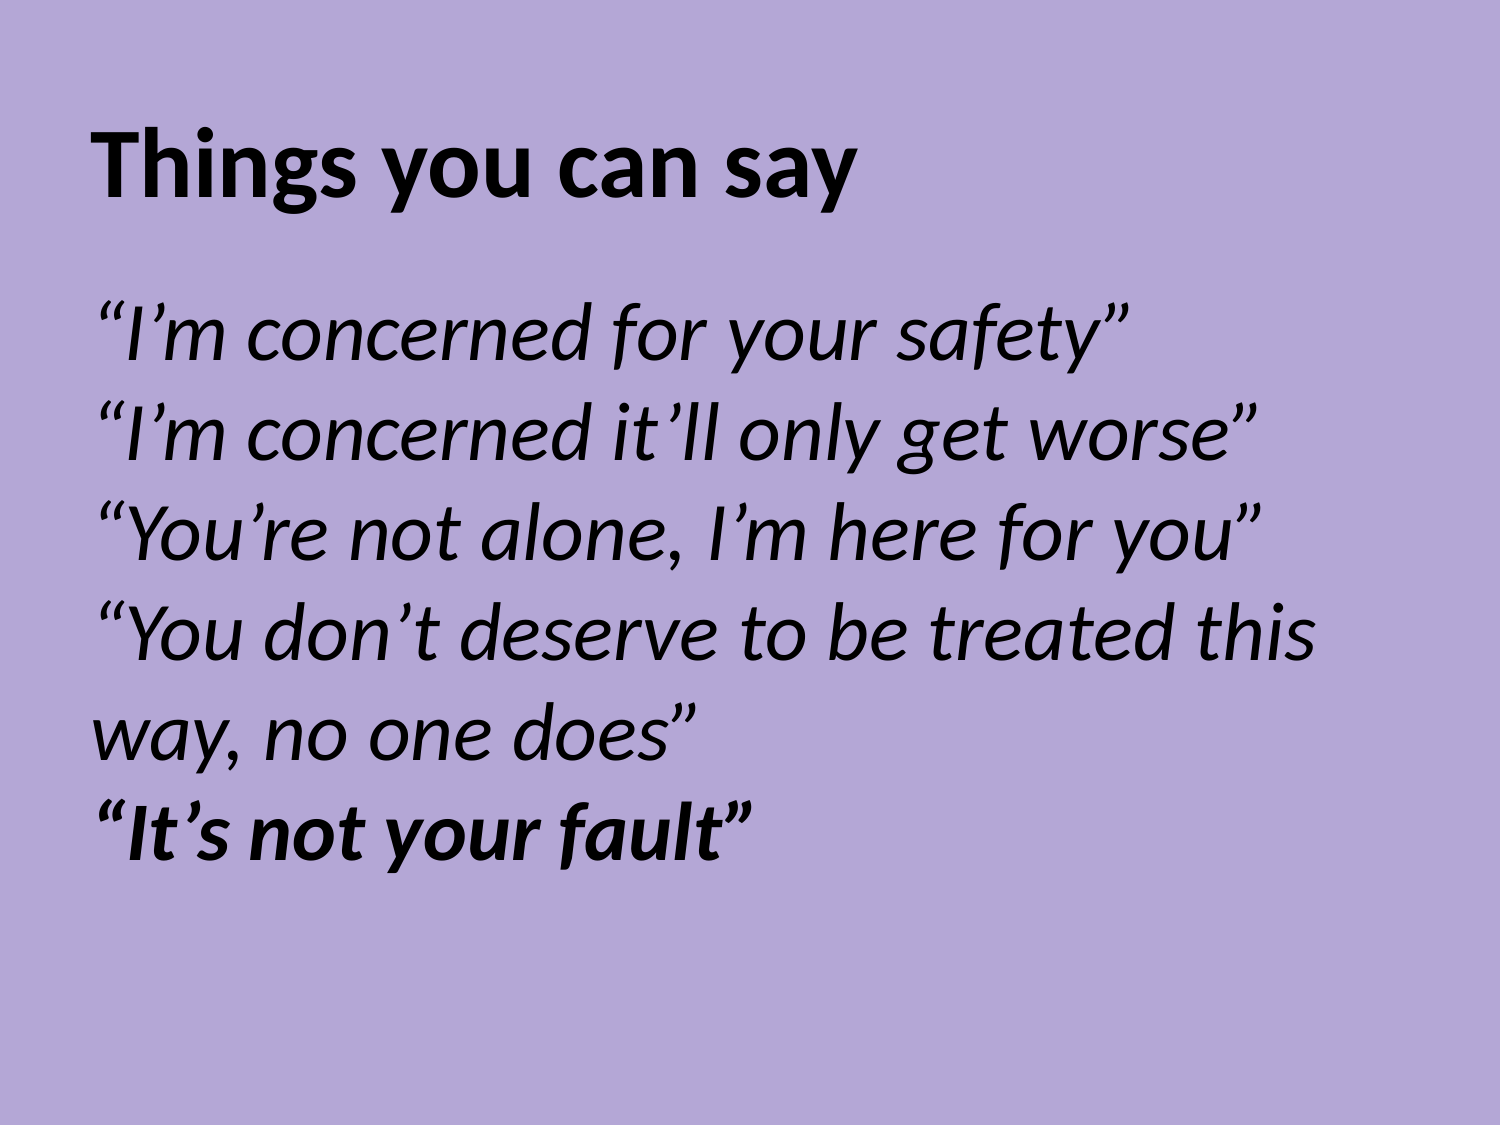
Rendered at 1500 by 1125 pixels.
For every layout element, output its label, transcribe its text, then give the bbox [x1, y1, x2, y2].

list “I’m concerned for your safety” “I’m concerned it’ll only get worse” “You’re not alone, I’m here for you” “You don’t deserve to be treated this way, no one does” “It’s not your fault” [75, 262, 1425, 1078]
title Things you can say [75, 45, 1425, 233]
